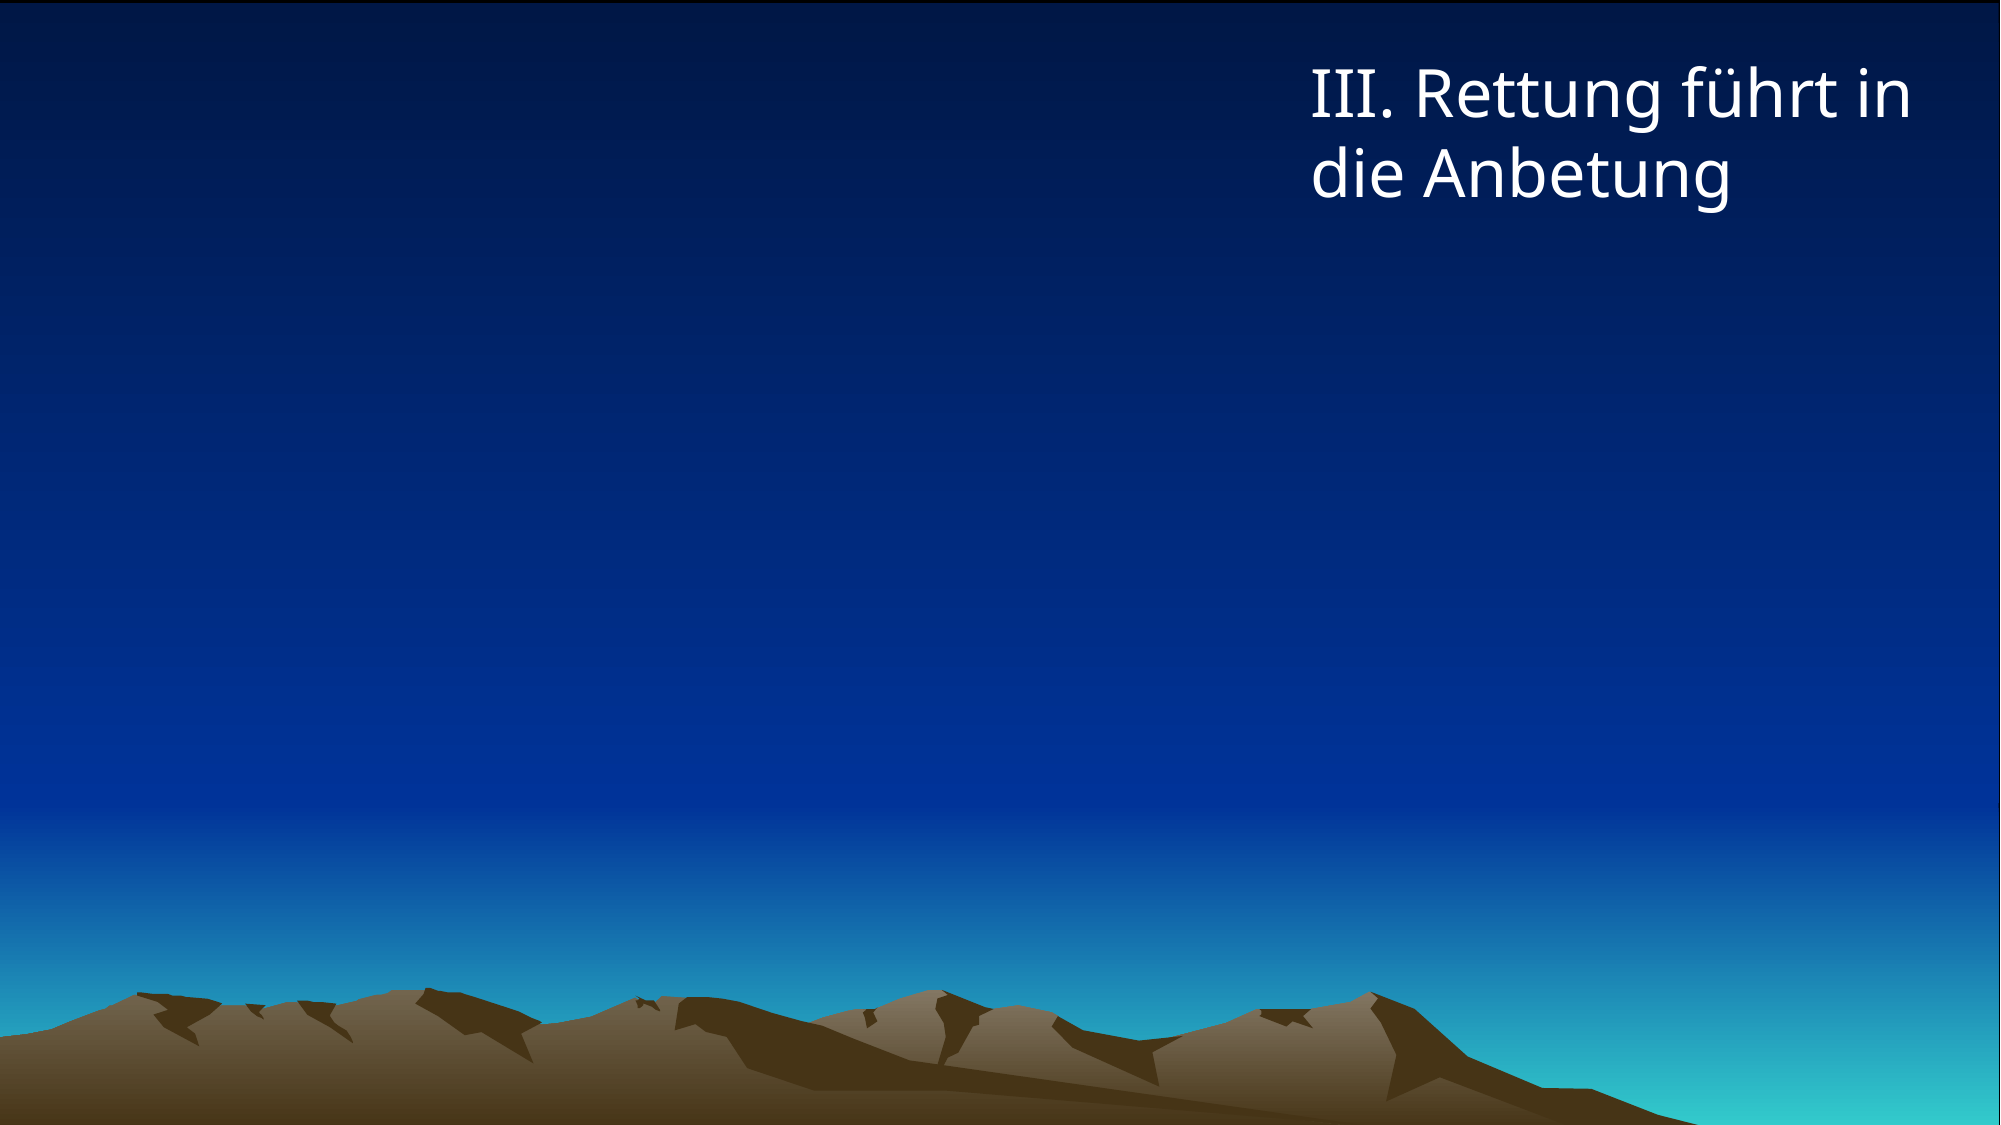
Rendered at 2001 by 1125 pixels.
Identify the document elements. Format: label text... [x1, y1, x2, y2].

title III. Rettung führt in die Anbetung [1295, 29, 1989, 233]
